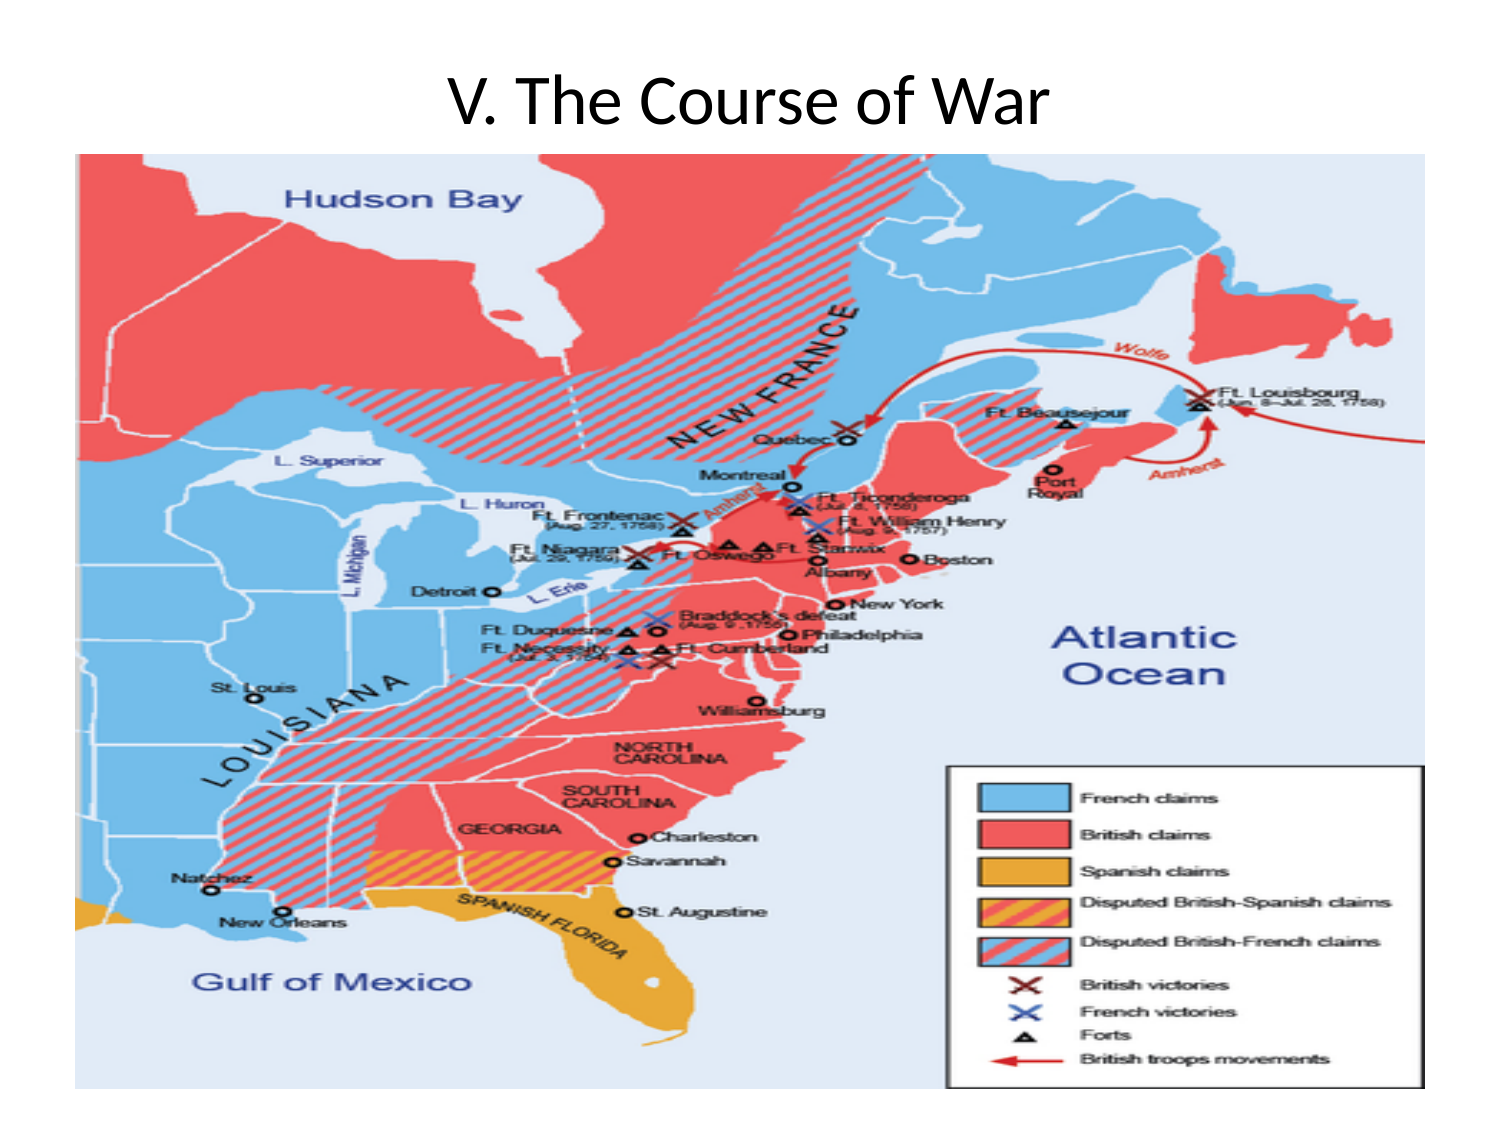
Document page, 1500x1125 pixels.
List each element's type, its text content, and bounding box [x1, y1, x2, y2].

picture [74, 154, 1426, 1089]
title V. The Course of War [75, 45, 1425, 153]
